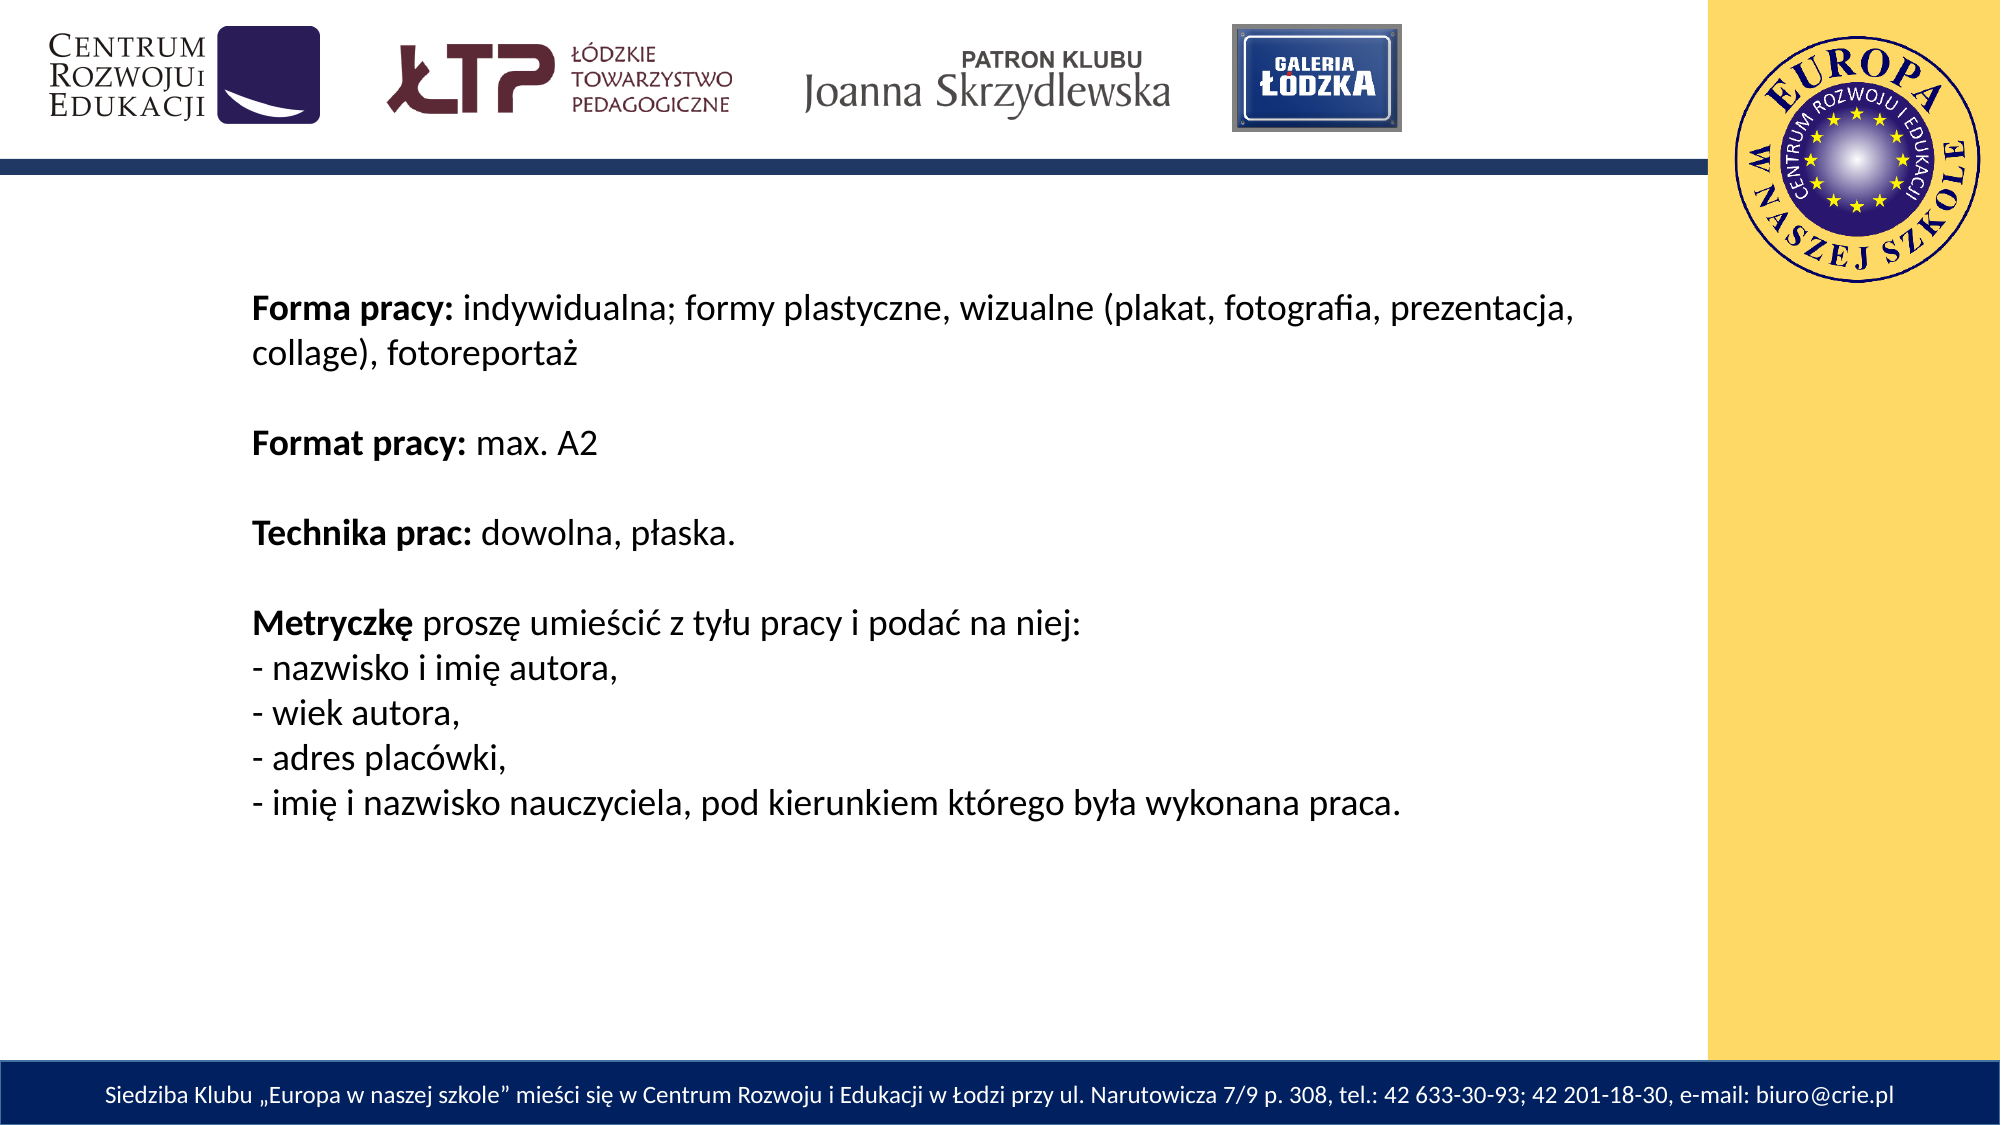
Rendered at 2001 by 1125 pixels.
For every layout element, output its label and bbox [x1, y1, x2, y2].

text_box [0, 0, 2000, 1125]
picture [1720, 24, 1991, 294]
picture [1232, 24, 1402, 132]
